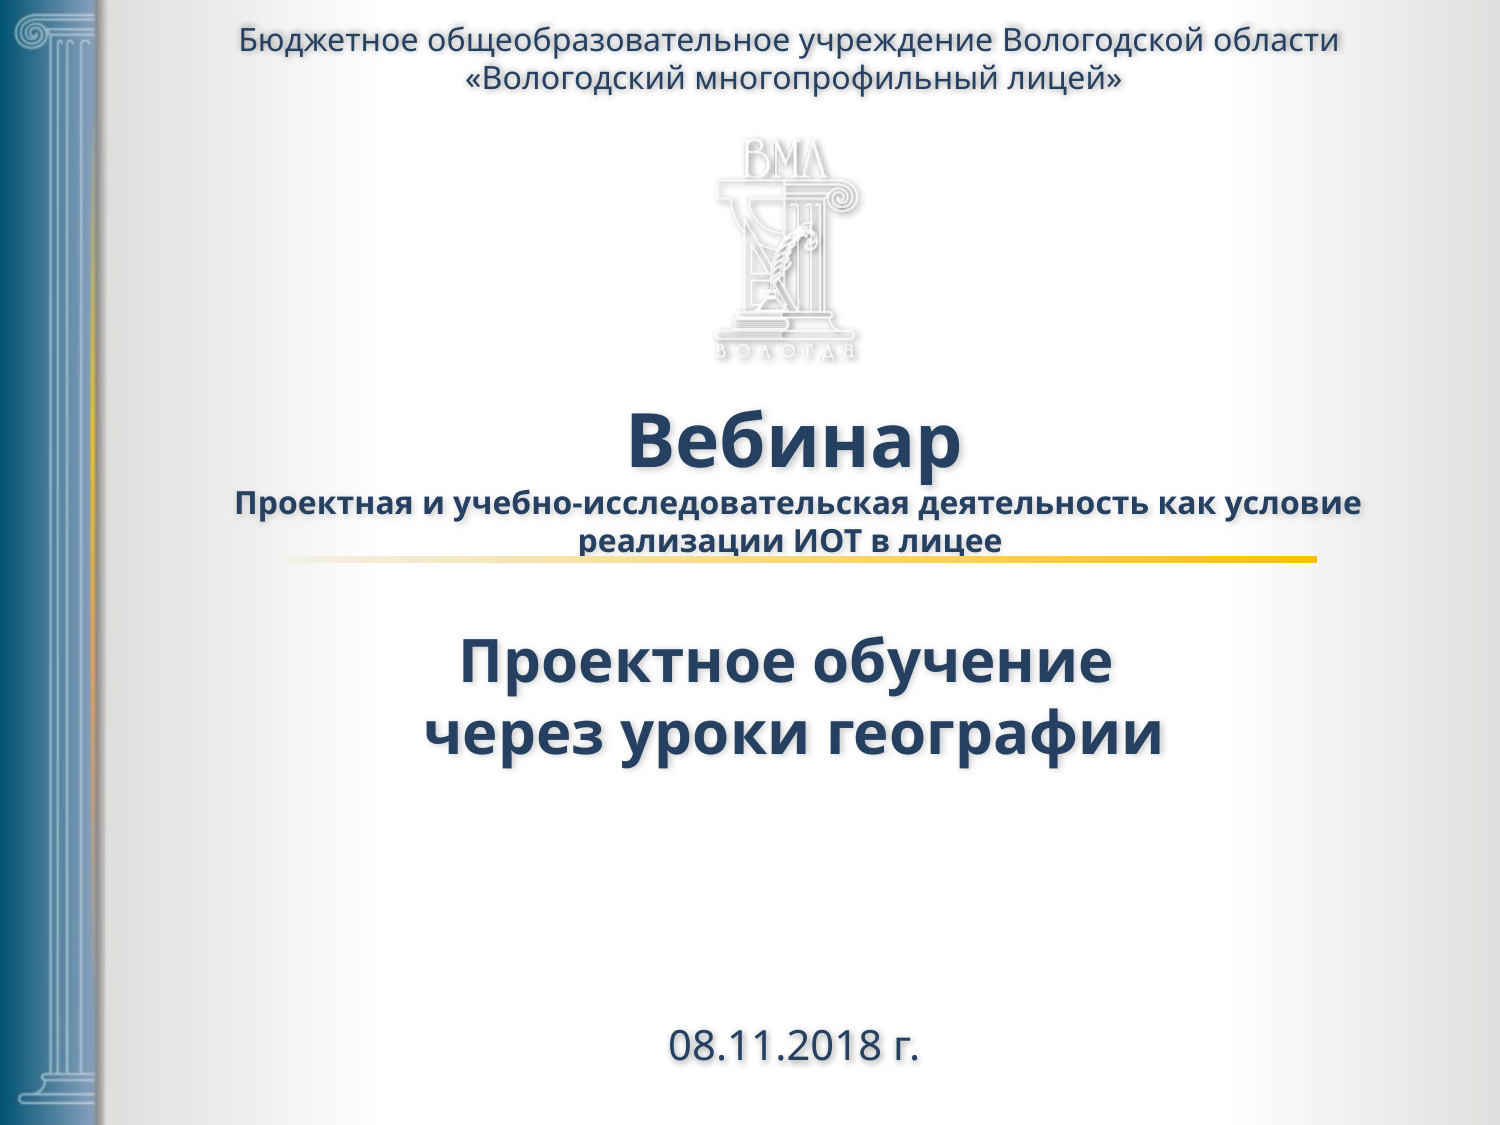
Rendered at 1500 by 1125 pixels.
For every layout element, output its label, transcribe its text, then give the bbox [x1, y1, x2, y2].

text_box 08.11.2018 г. [123, 1011, 1465, 1106]
picture [7, 0, 1500, 1125]
text_box Бюджетное общеобразовательное учреждение Вологодской области «Вологодский многопрофильный лицей» [124, 11, 1465, 106]
text_box Вебинар Проектная и учебно-исследовательская деятельность как условие реализации ИОТ в лицее Проектное обучение через уроки географии [124, 385, 1465, 776]
text_box [252, 554, 1319, 564]
